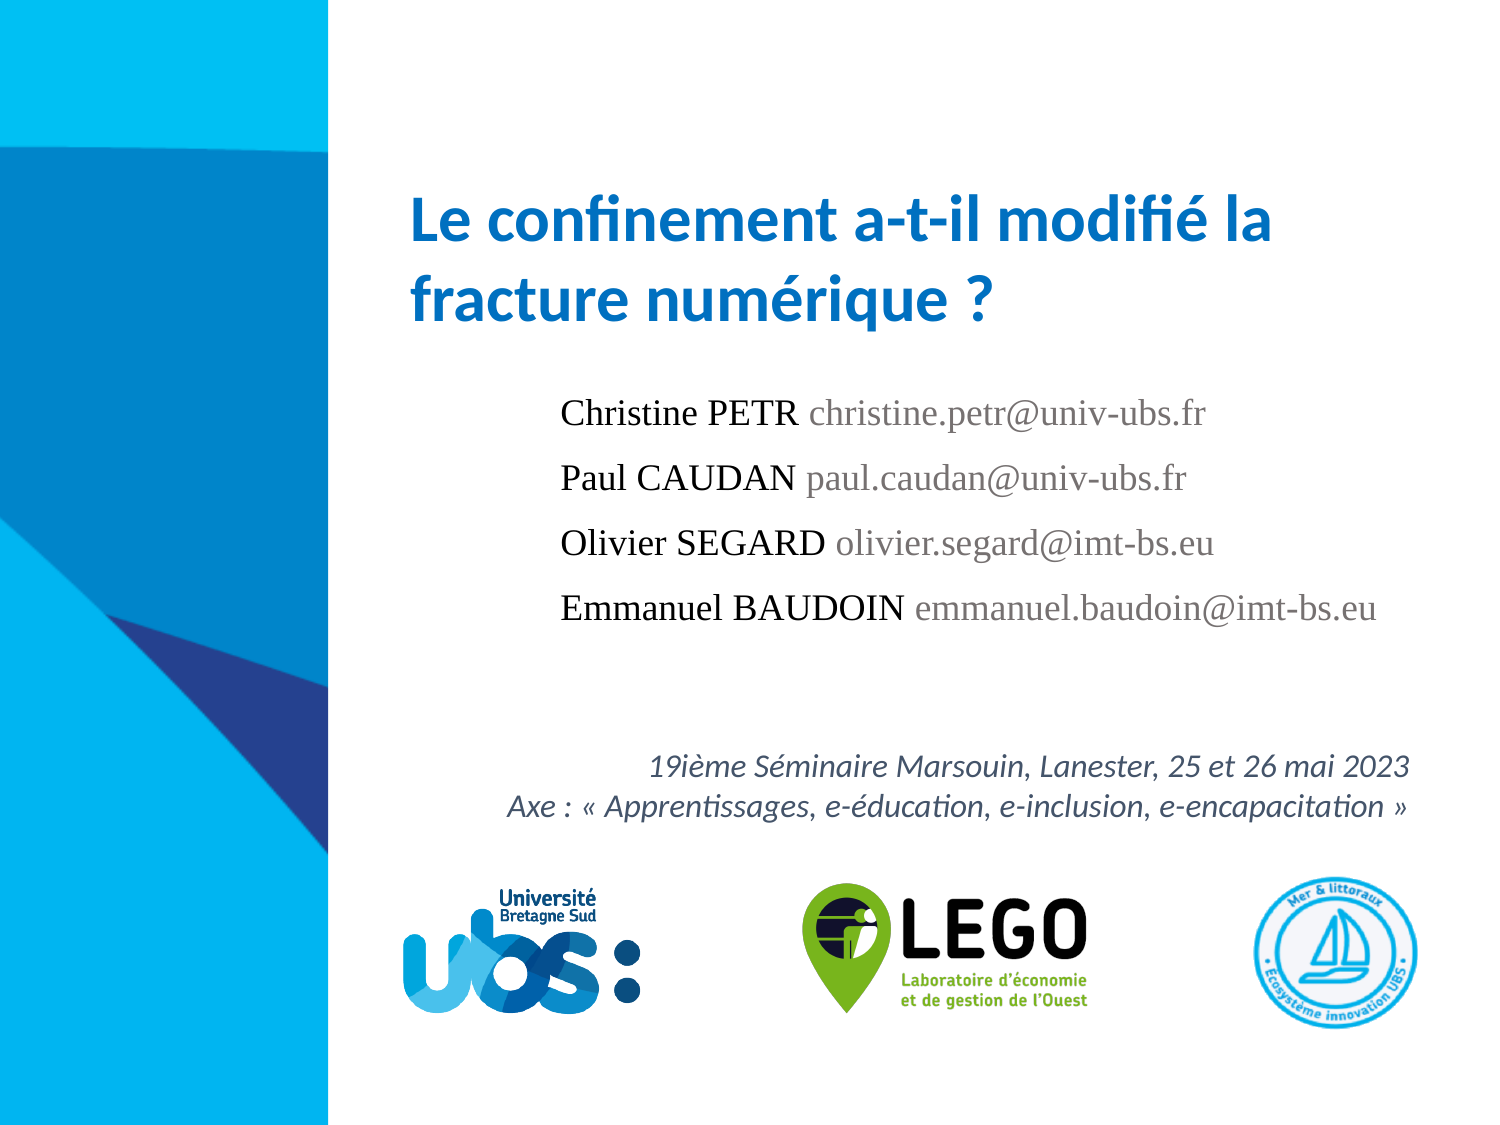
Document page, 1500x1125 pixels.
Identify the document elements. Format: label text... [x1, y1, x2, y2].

picture [1246, 870, 1426, 1039]
text_box Le confinement a-t-il modifié la fracture numérique ? Christine PETR christine.petr@univ-ubs.fr Paul CAUDAN paul.caudan@univ-ubs.fr Olivier SEGARD olivier.segard@imt-bs.eu Emmanuel BAUDOIN emmanuel.baudoin@imt-bs.eu 19ième Séminaire Marsouin, Lanester, 25 et 26 mai 2023 Axe : « Apprentissages, e-éducation, e-inclusion, e-encapacitation » [395, 167, 1426, 832]
picture [108, 615, 329, 853]
picture [395, 860, 648, 1039]
picture [794, 870, 1100, 1039]
